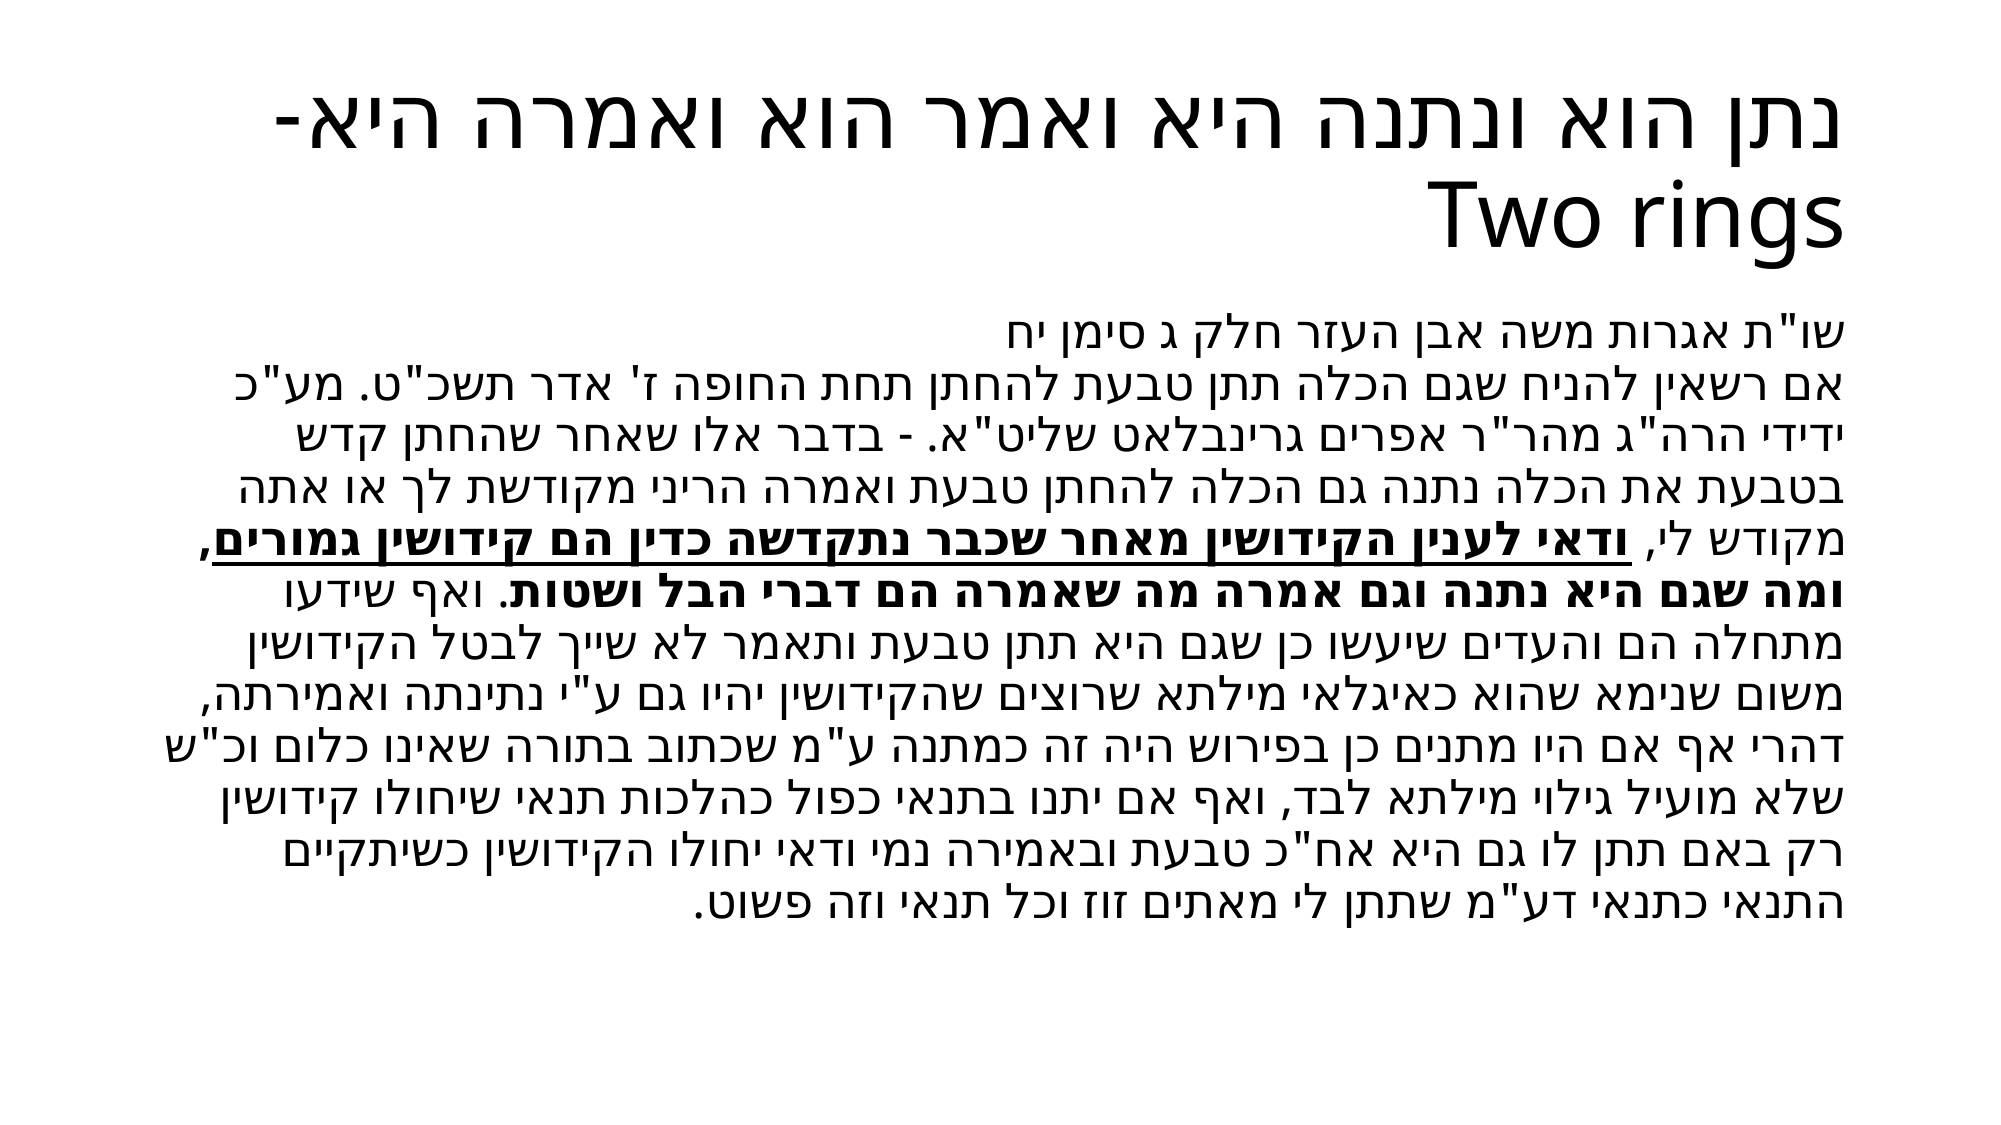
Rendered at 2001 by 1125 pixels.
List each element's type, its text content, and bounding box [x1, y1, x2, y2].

title נתן הוא ונתנה היא ואמר הוא ואמרה היא- Two rings [137, 59, 1863, 278]
list שו"ת אגרות משה אבן העזר חלק ג סימן יח אם רשאין להניח שגם הכלה תתן טבעת להחתן תחת החופה ז' אדר תשכ"ט. מע"כ ידידי הרה"ג מהר"ר אפרים גרינבלאט שליט"א. - בדבר אלו שאחר שהחתן קדש בטבעת את הכלה נתנה גם הכלה להחתן טבעת ואמרה הריני מקודשת לך או אתה מקודש לי, ודאי לענין הקידושין מאחר שכבר נתקדשה כדין הם קידושין גמורים, ומה שגם היא נתנה וגם אמרה מה שאמרה הם דברי הבל ושטות. ואף שידעו מתחלה הם והעדים שיעשו כן שגם היא תתן טבעת ותאמר לא שייך לבטל הקידושין משום שנימא שהוא כאיגלאי מילתא שרוצים שהקידושין יהיו גם ע"י נתינתה ואמירתה, דהרי אף אם היו מתנים כן בפירוש היה זה כמתנה ע"מ שכתוב בתורה שאינו כלום וכ"ש שלא מועיל גילוי מילתא לבד, ואף אם יתנו בתנאי כפול כהלכות תנאי שיחולו קידושין רק באם תתן לו גם היא אח"כ טבעת ובאמירה נמי ודאי יחולו הקידושין כשיתקיים התנאי כתנאי דע"מ שתתן לי מאתים זוז וכל תנאי וזה פשוט. [137, 299, 1863, 1014]
